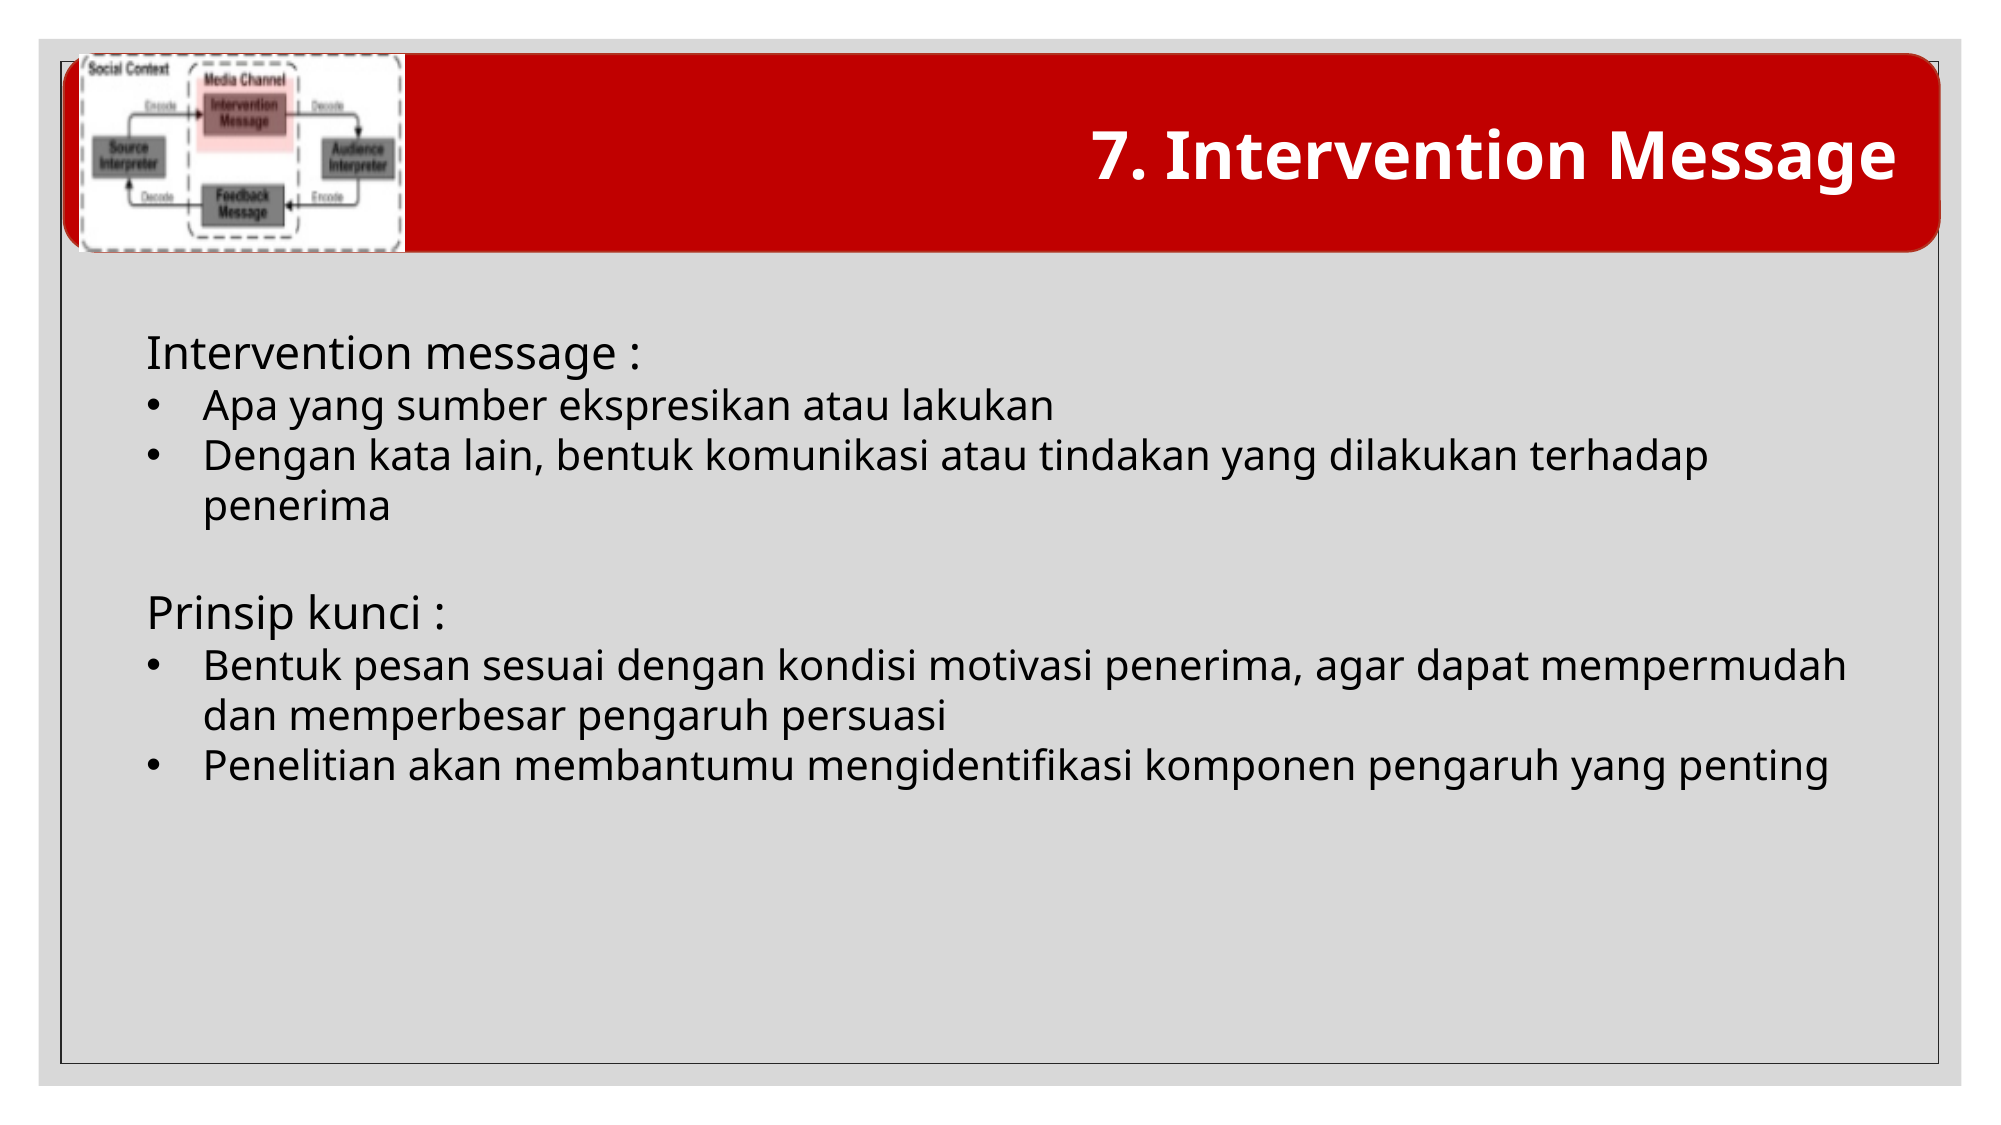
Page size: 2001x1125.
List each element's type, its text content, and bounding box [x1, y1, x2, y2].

text_box Intervention message : Apa yang sumber ekspresikan atau lakukan Dengan kata lain, bentuk komunikasi atau tindakan yang dilakukan terhadap penerima Prinsip kunci : Bentuk pesan sesuai dengan kondisi motivasi penerima, agar dapat mempermudah dan memperbesar pengaruh persuasi Penelitian akan membantumu mengidentifikasi komponen pengaruh yang penting [131, 316, 1869, 797]
text_box 7. Intervention Message [409, 53, 1941, 253]
text_box 7. Intervention Message [62, 62, 73, 244]
picture [79, 54, 405, 252]
